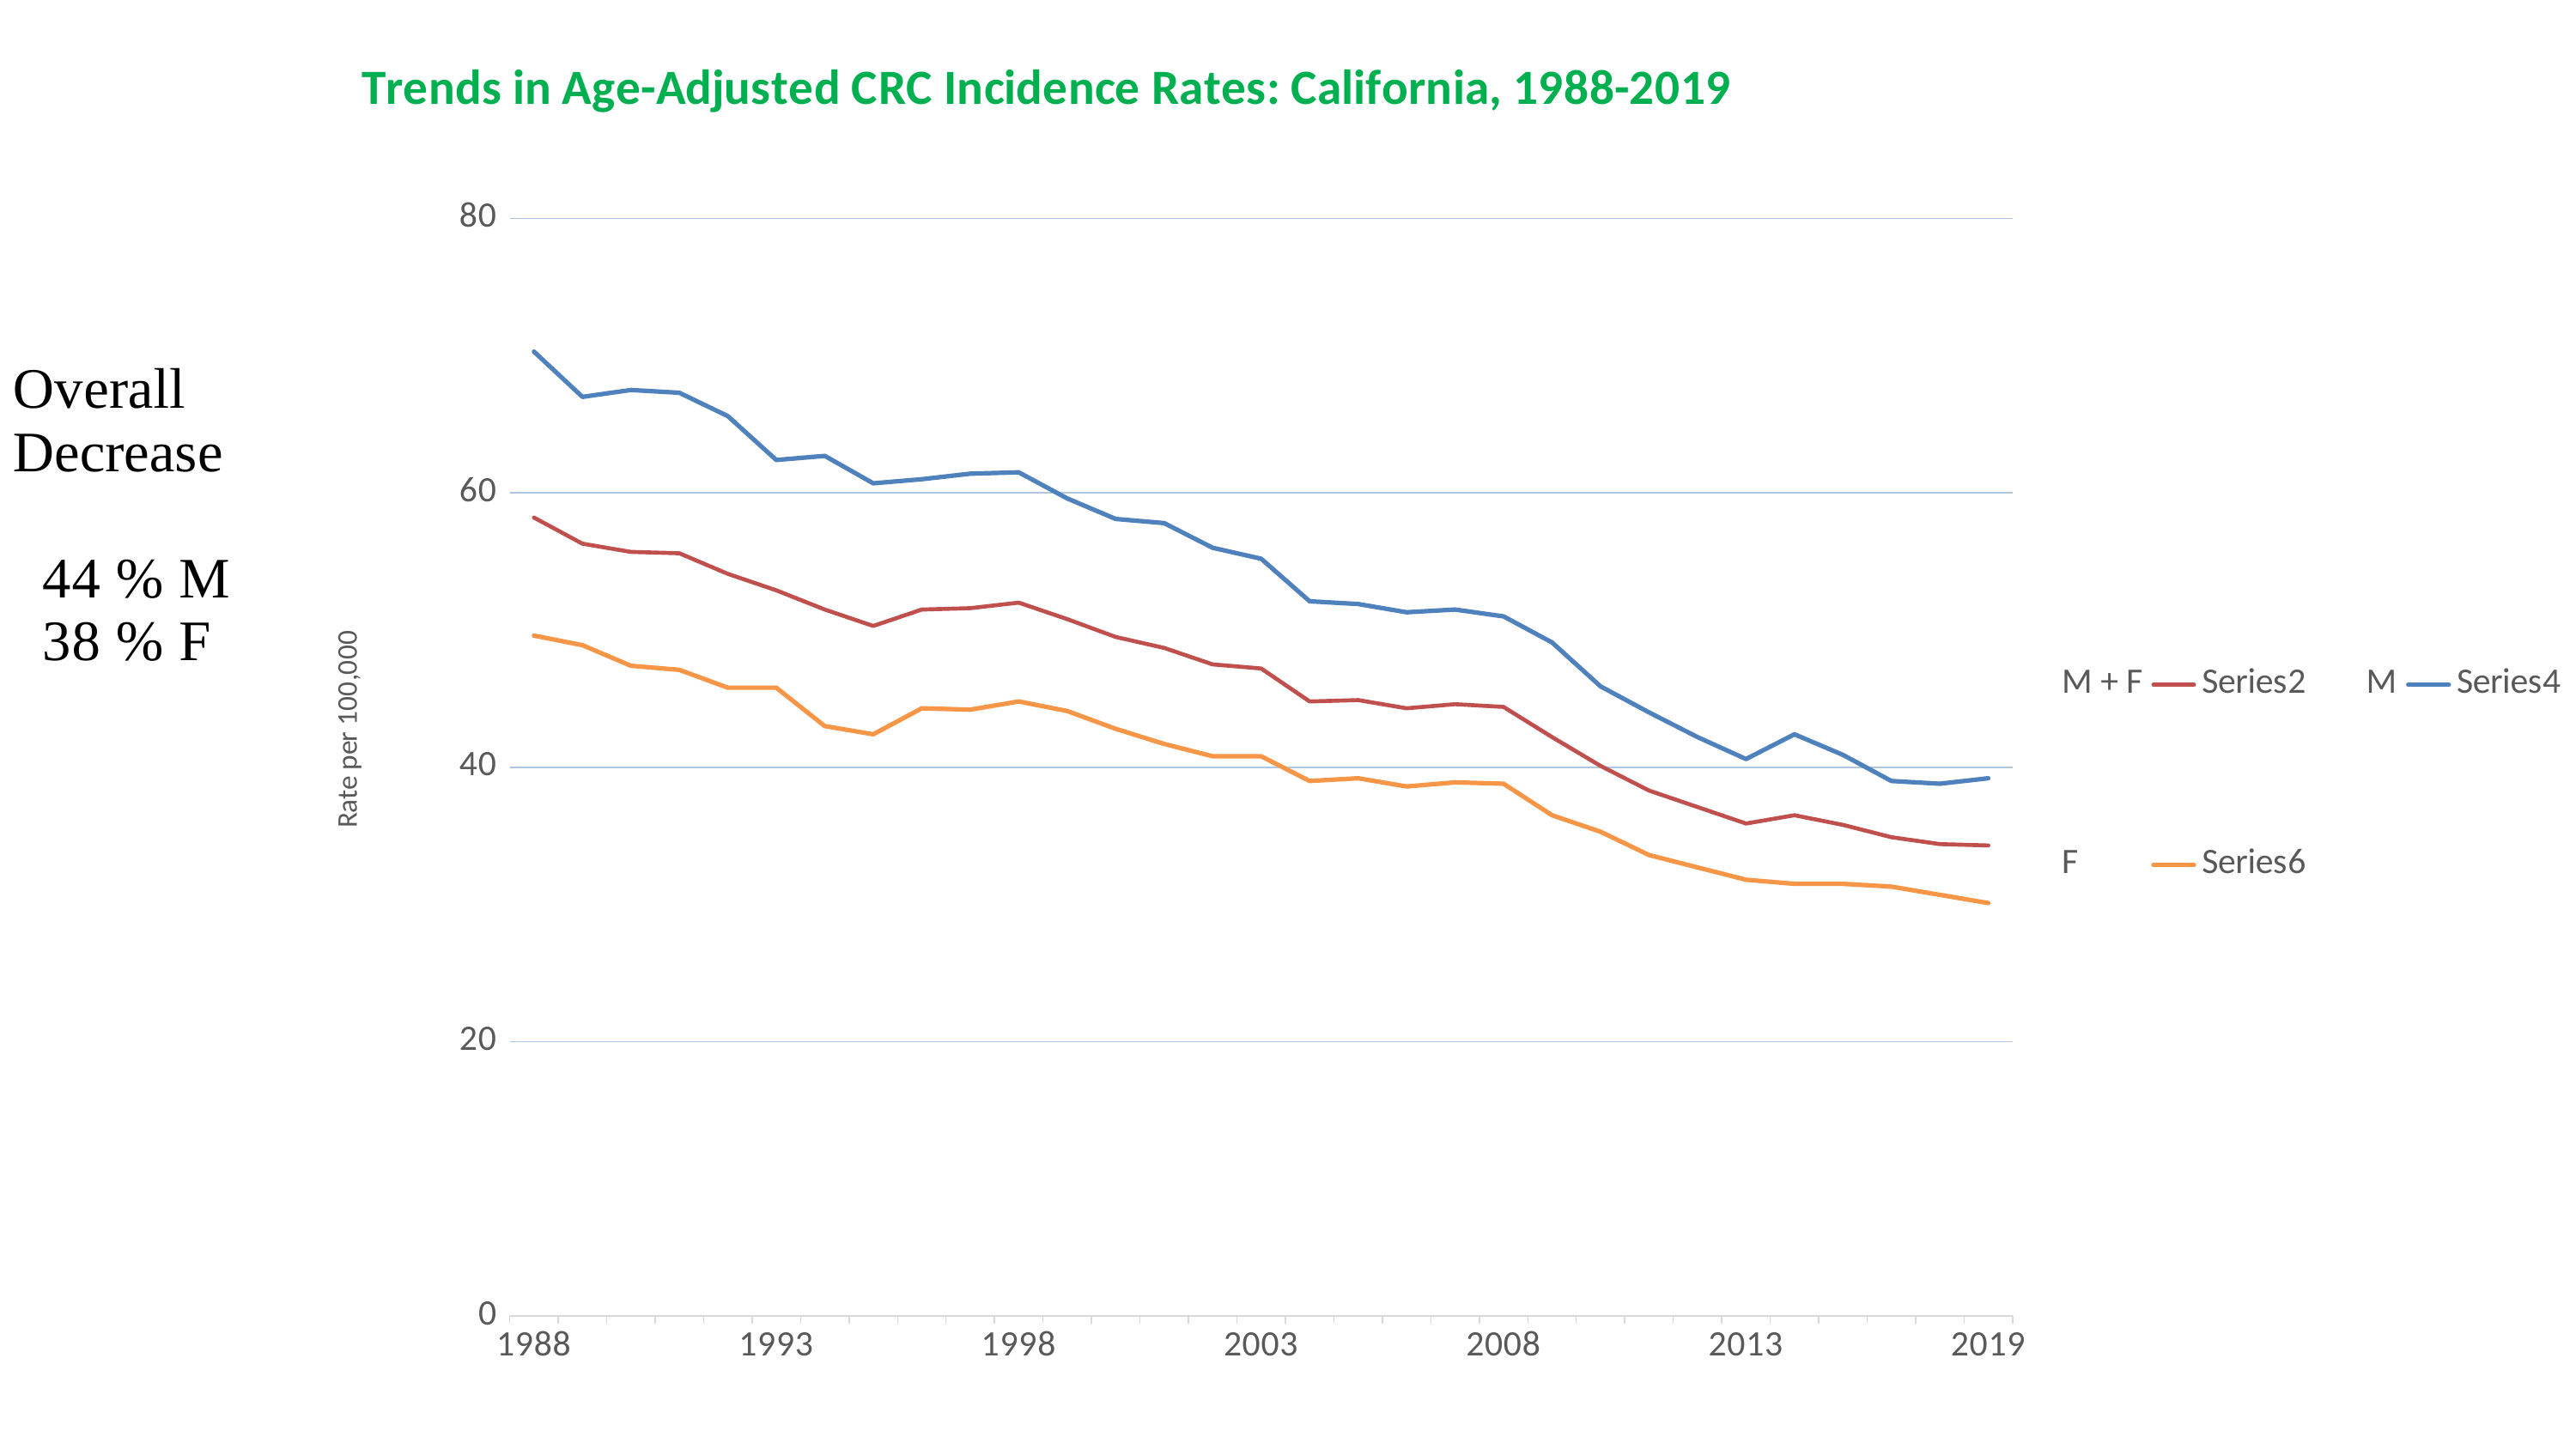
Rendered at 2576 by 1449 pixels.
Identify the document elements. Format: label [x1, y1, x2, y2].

chart [0, 0, 2576, 1449]
